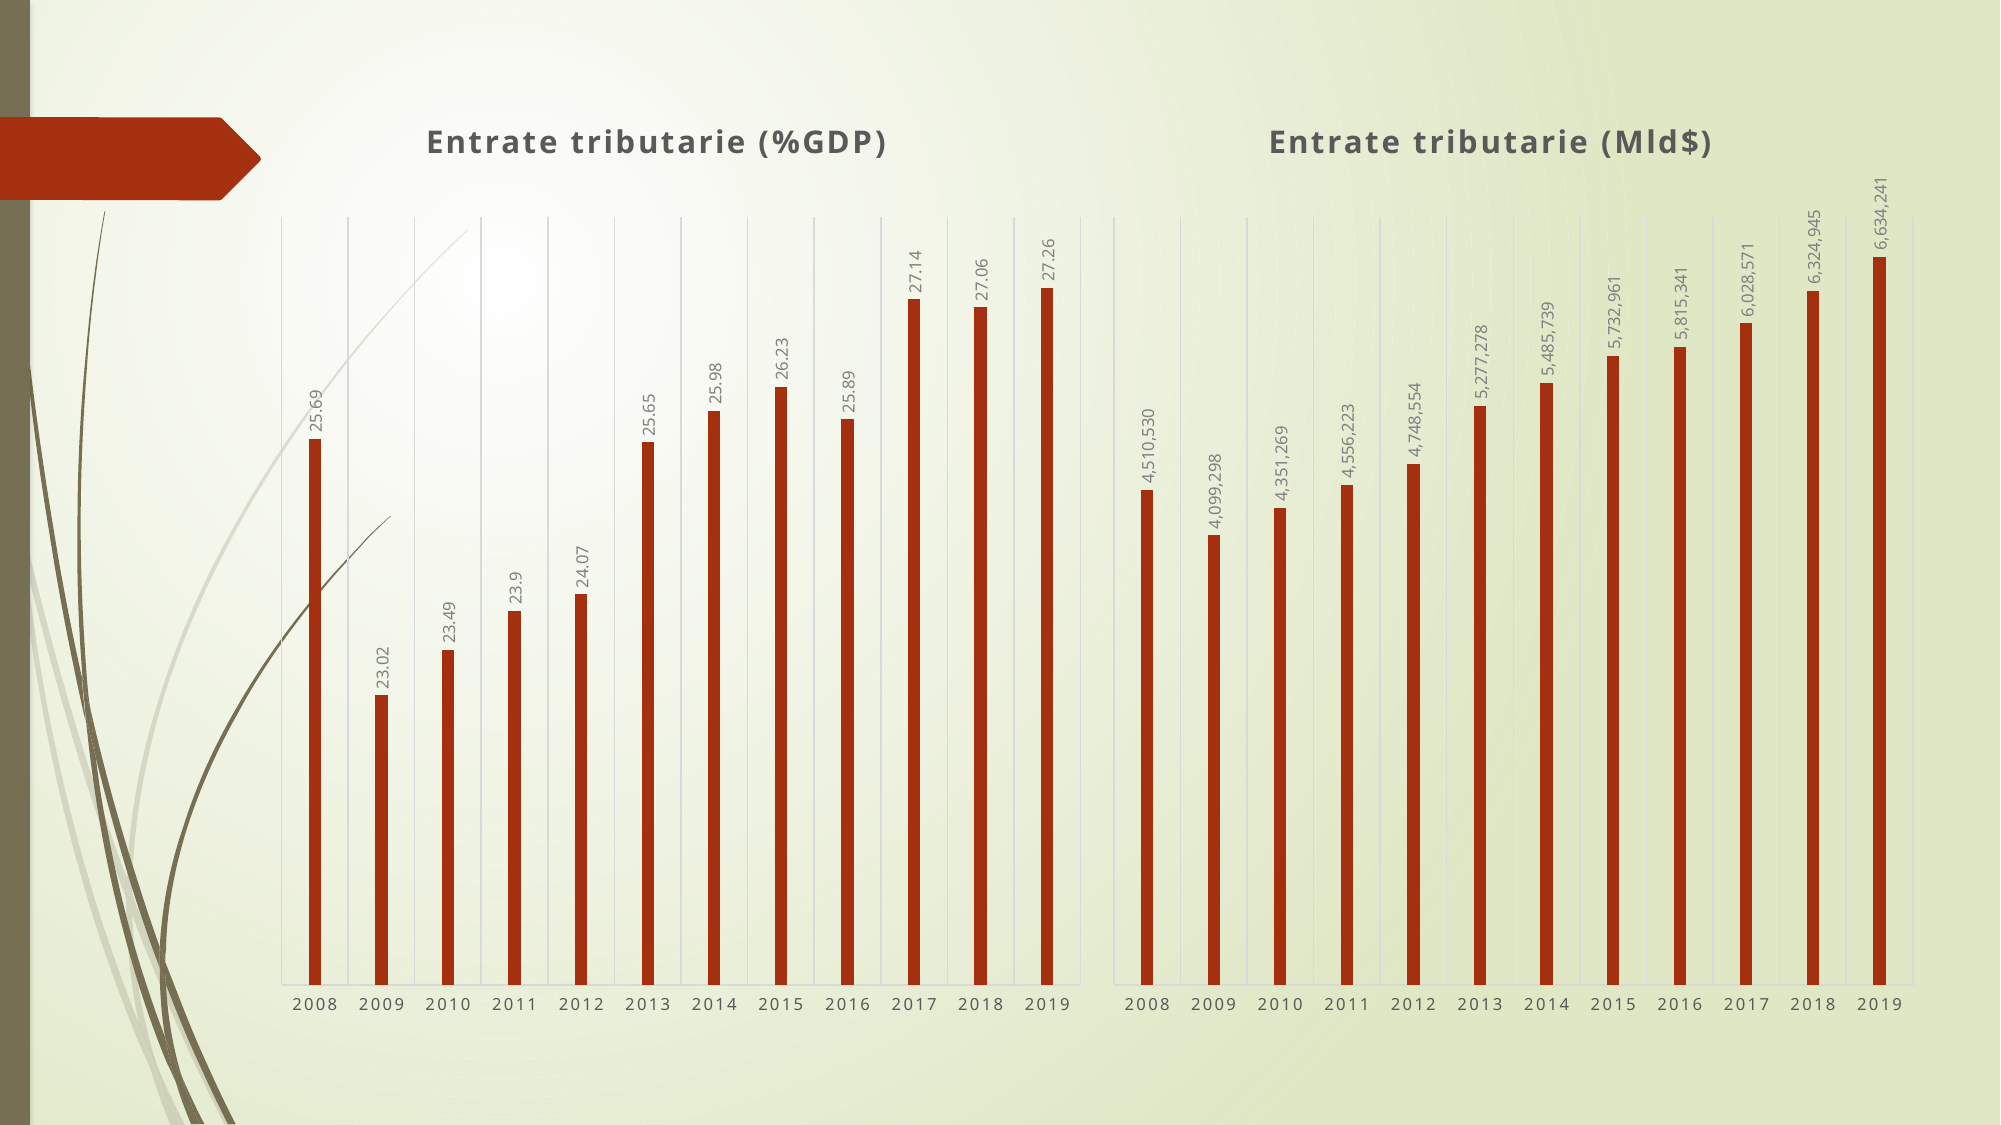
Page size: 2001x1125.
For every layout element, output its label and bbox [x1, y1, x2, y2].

chart [264, 110, 1930, 1034]
